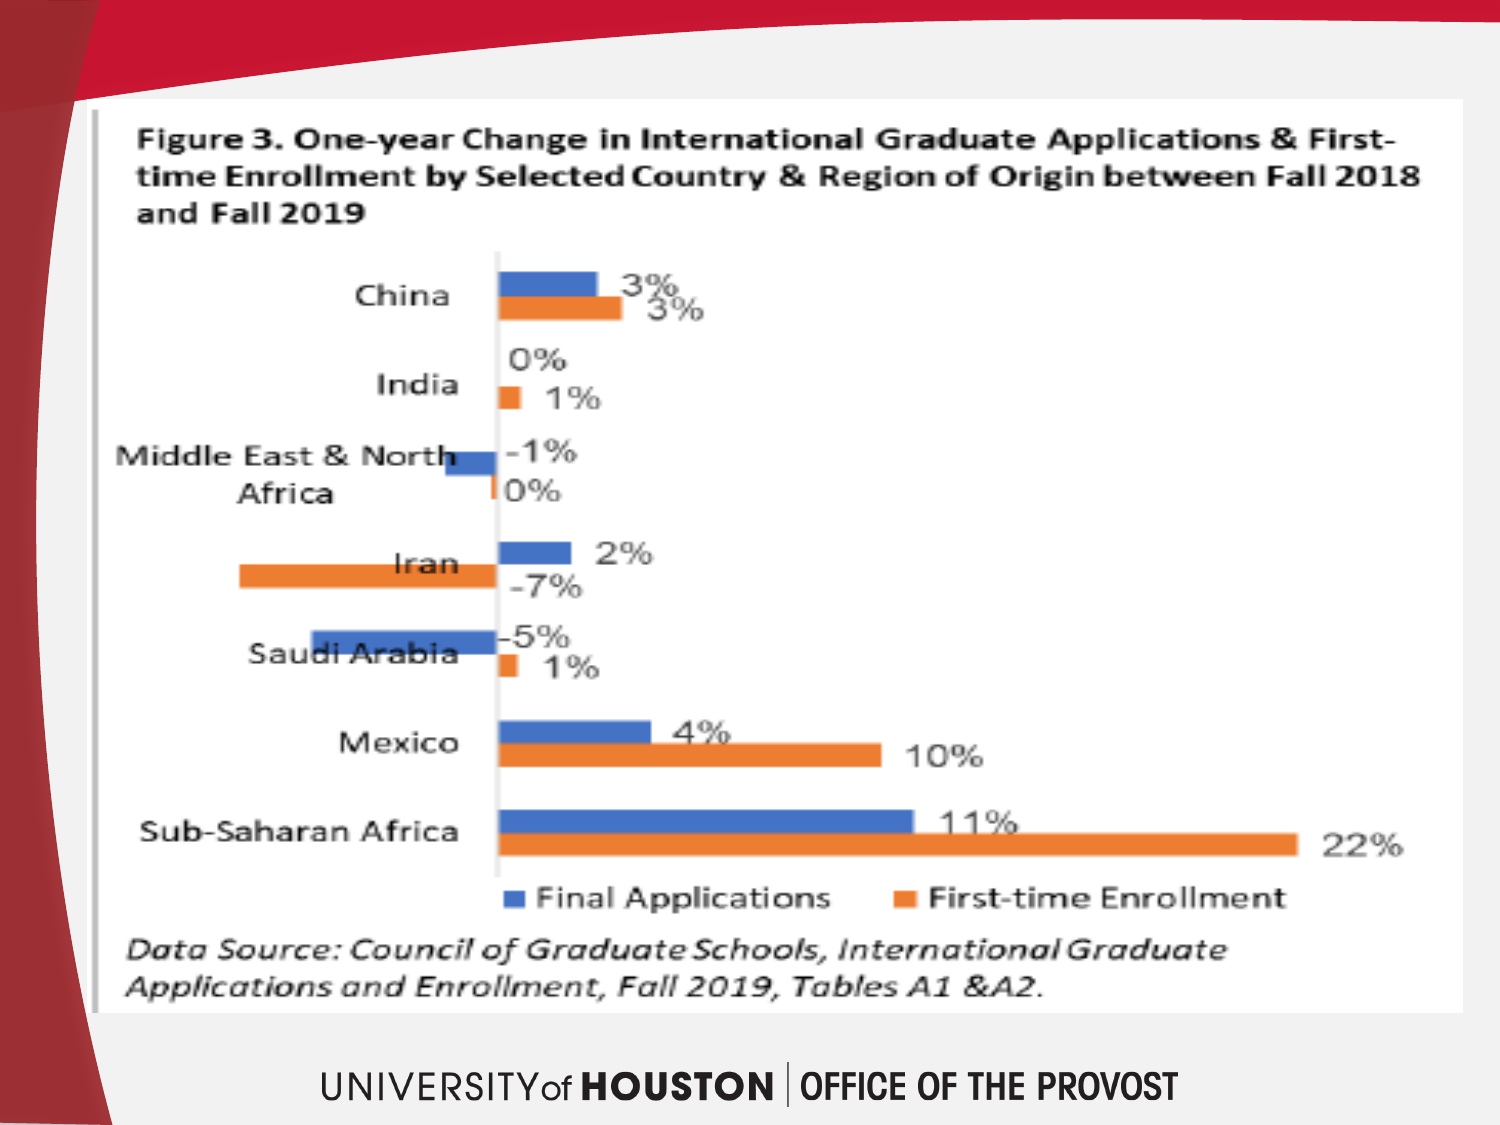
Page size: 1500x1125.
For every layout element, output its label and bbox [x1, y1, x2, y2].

title [75, 45, 1425, 233]
list [75, 262, 82, 1005]
picture [87, 99, 1463, 1013]
picture [322, 1062, 1178, 1107]
